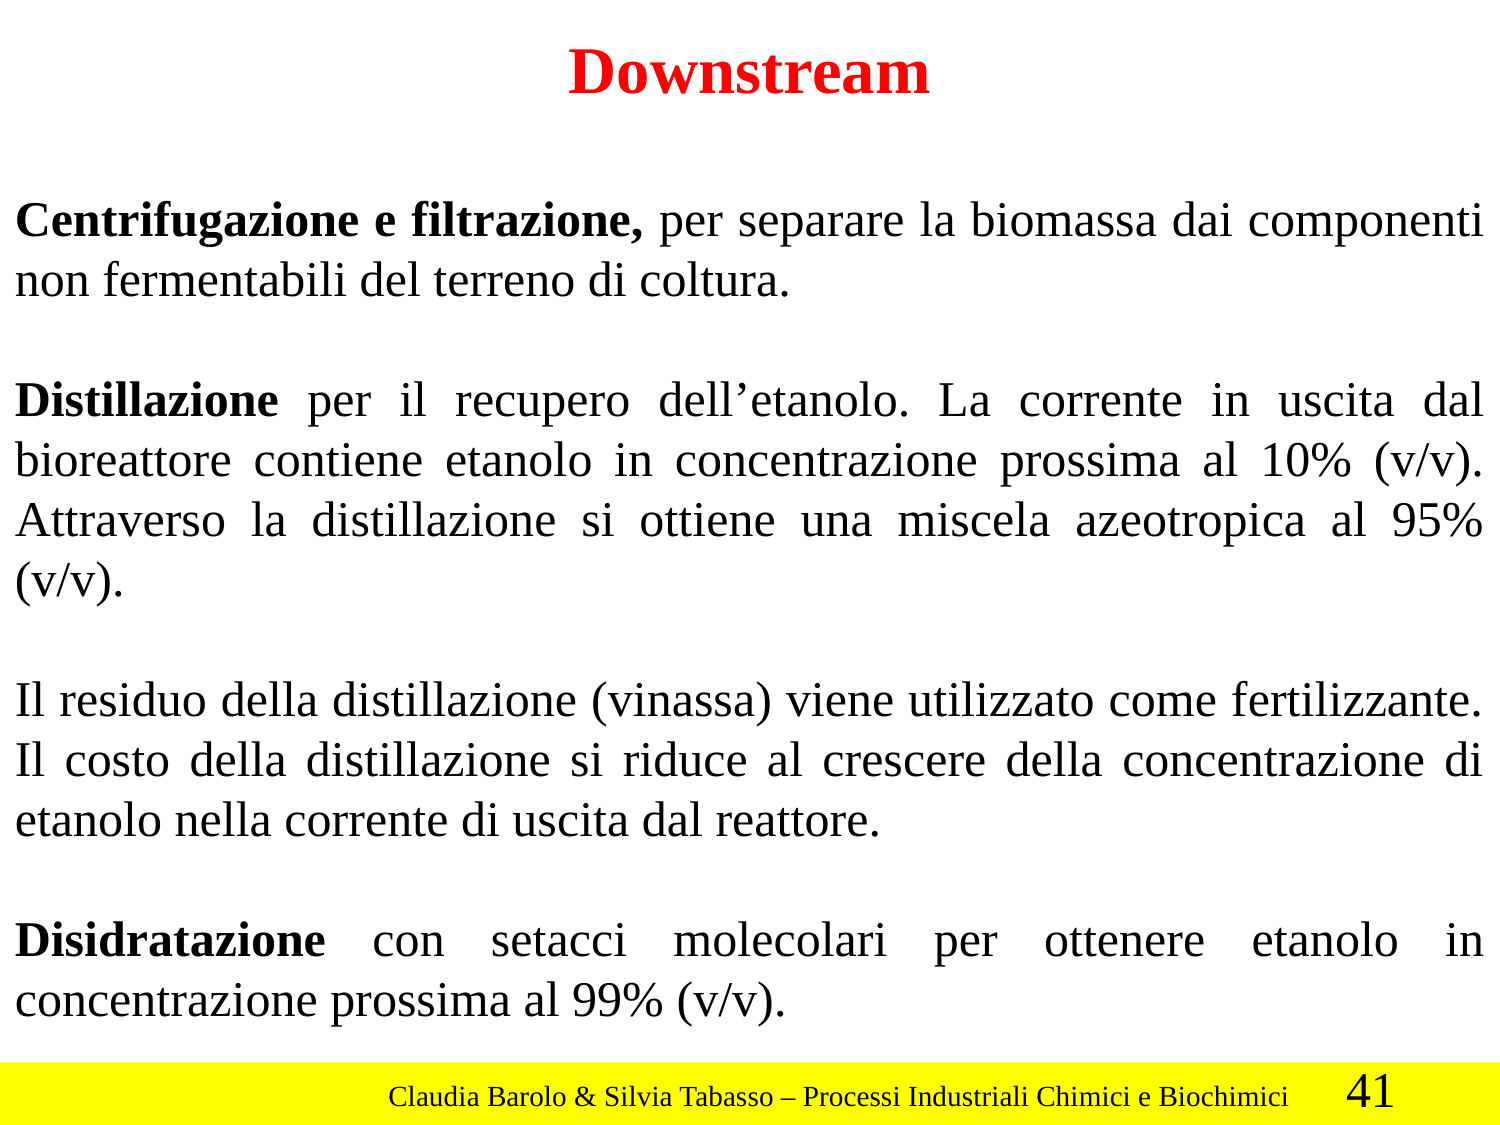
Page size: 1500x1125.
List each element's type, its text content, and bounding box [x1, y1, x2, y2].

text_box Downstream Centrifugazione e filtrazione, per separare la biomassa dai componenti non fermentabili del terreno di coltura. Distillazione per il recupero dell’etanolo. La corrente in uscita dal bioreattore contiene etanolo in concentrazione prossima al 10% (v/v). Attraverso la distillazione si ottiene una miscela azeotropica al 95% (v/v). Il residuo della distillazione (vinassa) viene utilizzato come fertilizzante. Il costo della distillazione si riduce al crescere della concentrazione di etanolo nella corrente di uscita dal reattore. Disidratazione con setacci molecolari per ottenere etanolo in concentrazione prossima al 99% (v/v). [0, 19, 1500, 1034]
text_box 41 [1331, 1049, 1500, 1125]
